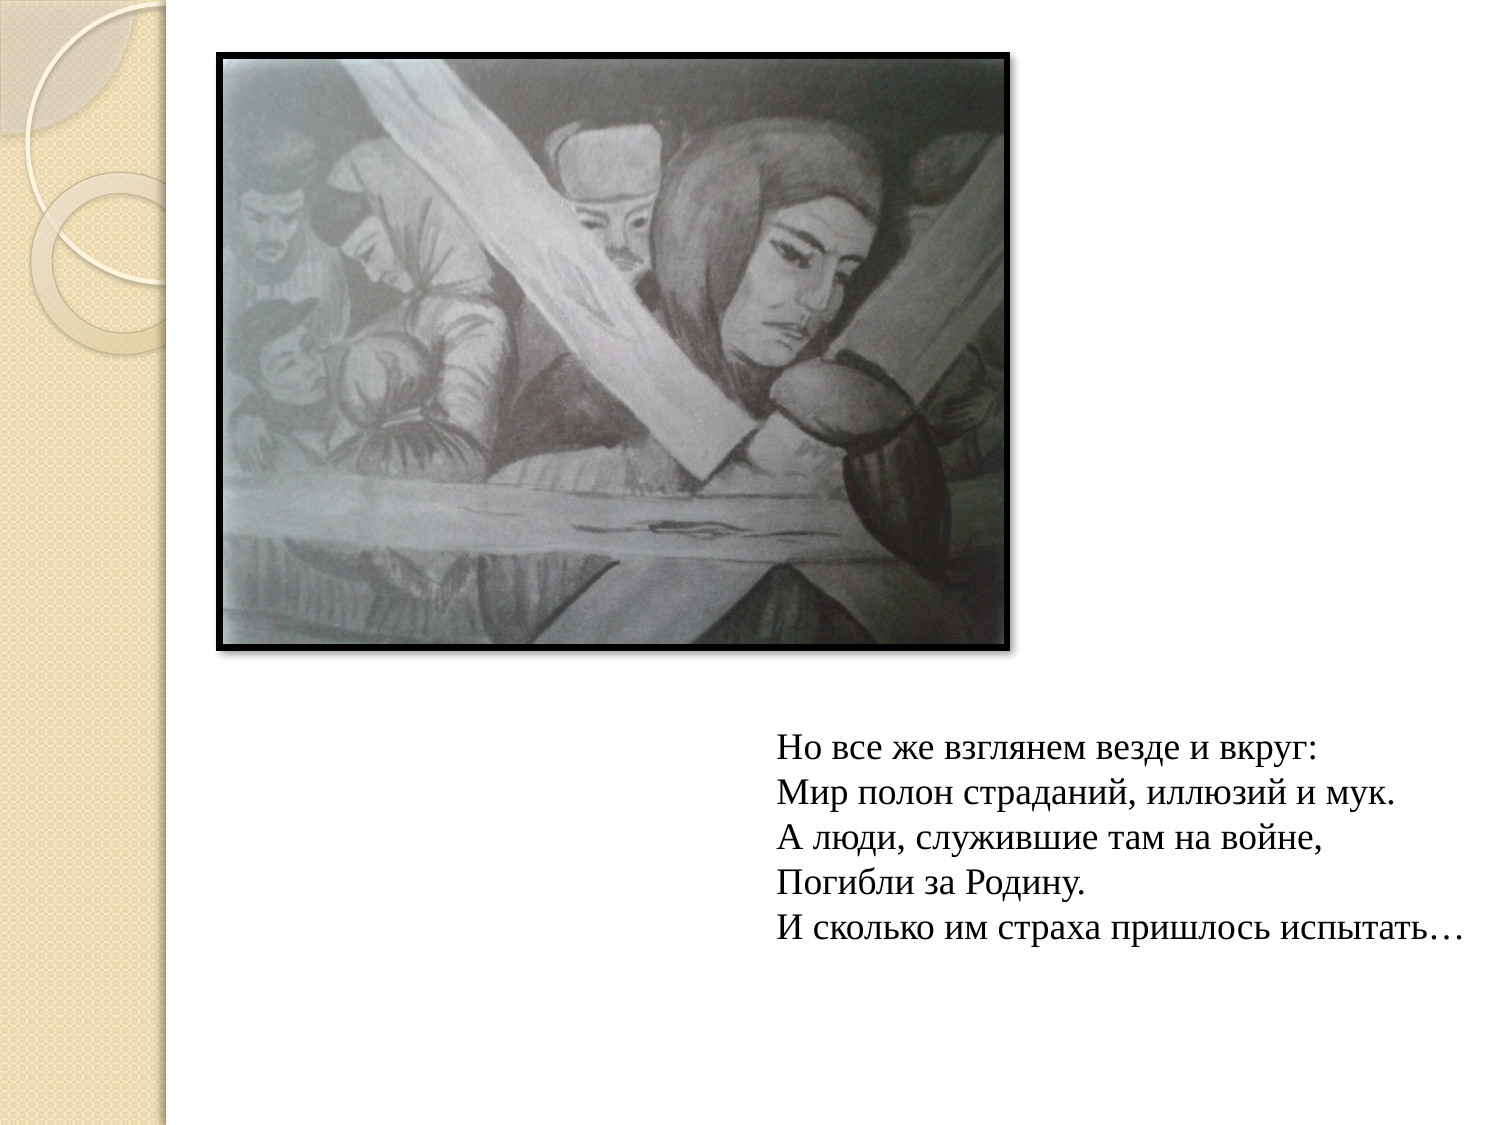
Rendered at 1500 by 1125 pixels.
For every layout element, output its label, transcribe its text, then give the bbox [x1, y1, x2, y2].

picture [222, 58, 1005, 645]
text_box Но все же взглянем везде и вкруг: Мир полон страданий, иллюзий и мук. А люди, служившие там на войне, Погибли за Родину. И сколько им страха пришлось испытать… [761, 714, 1500, 1000]
